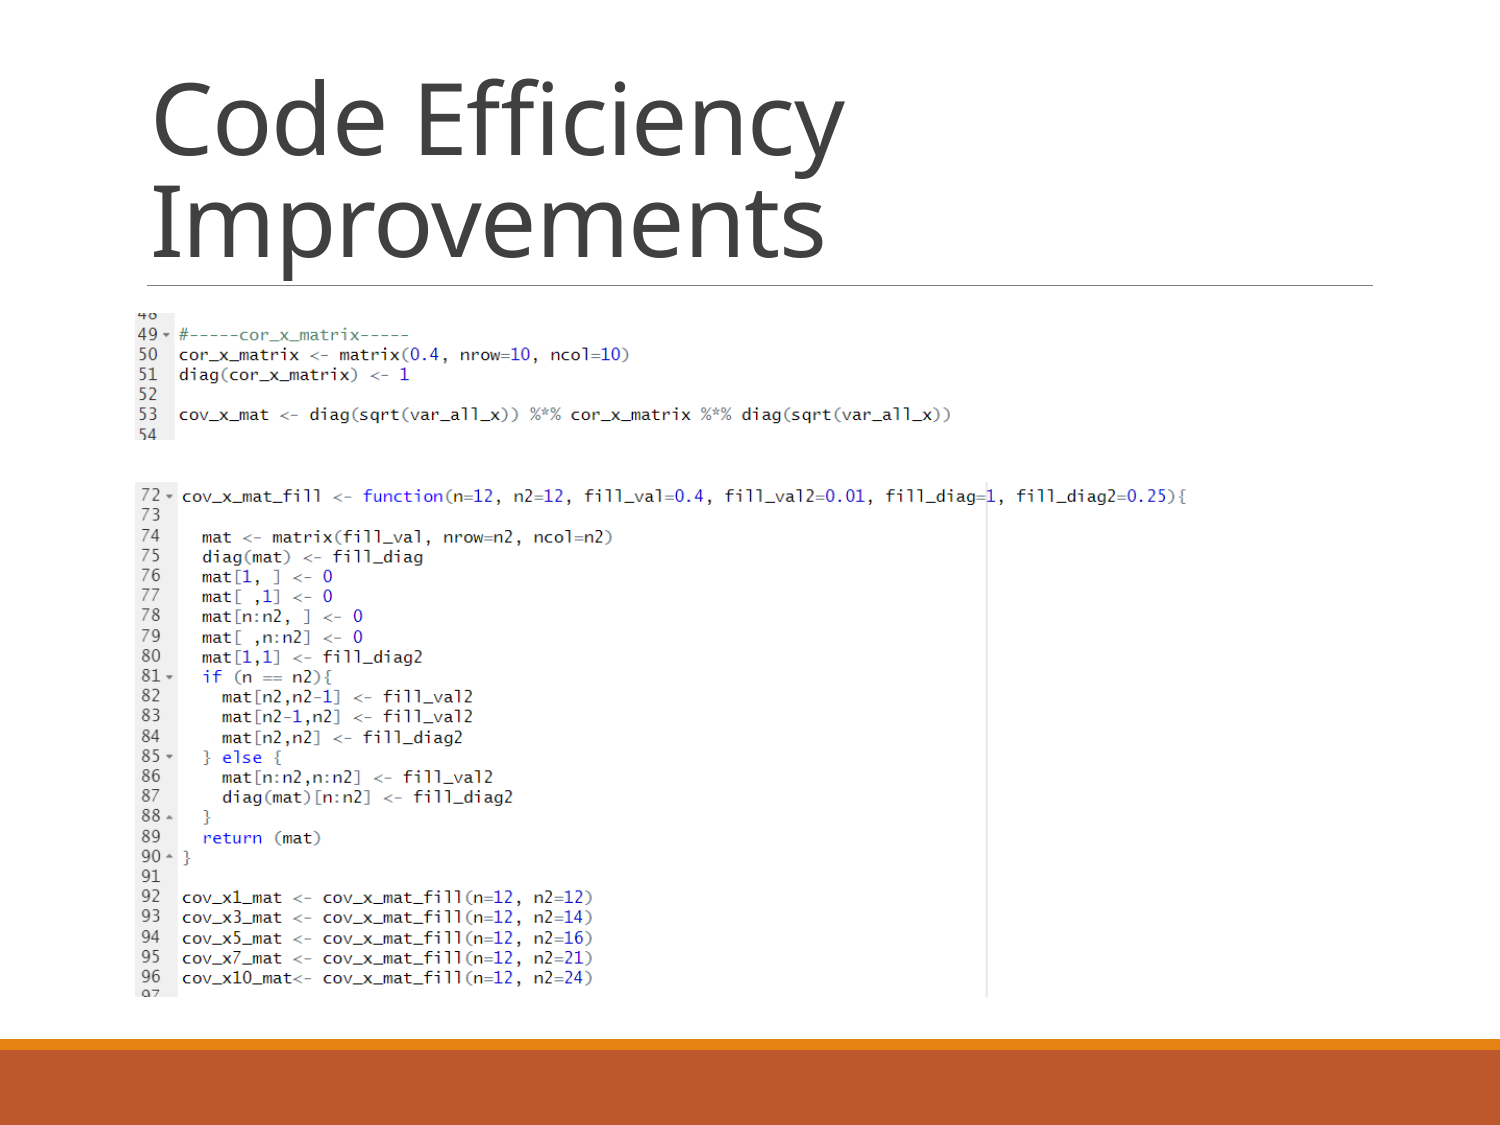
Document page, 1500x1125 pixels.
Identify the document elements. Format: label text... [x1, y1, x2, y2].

picture [134, 312, 980, 440]
picture [134, 482, 1214, 997]
title Code Efficiency Improvements [135, 47, 1373, 285]
